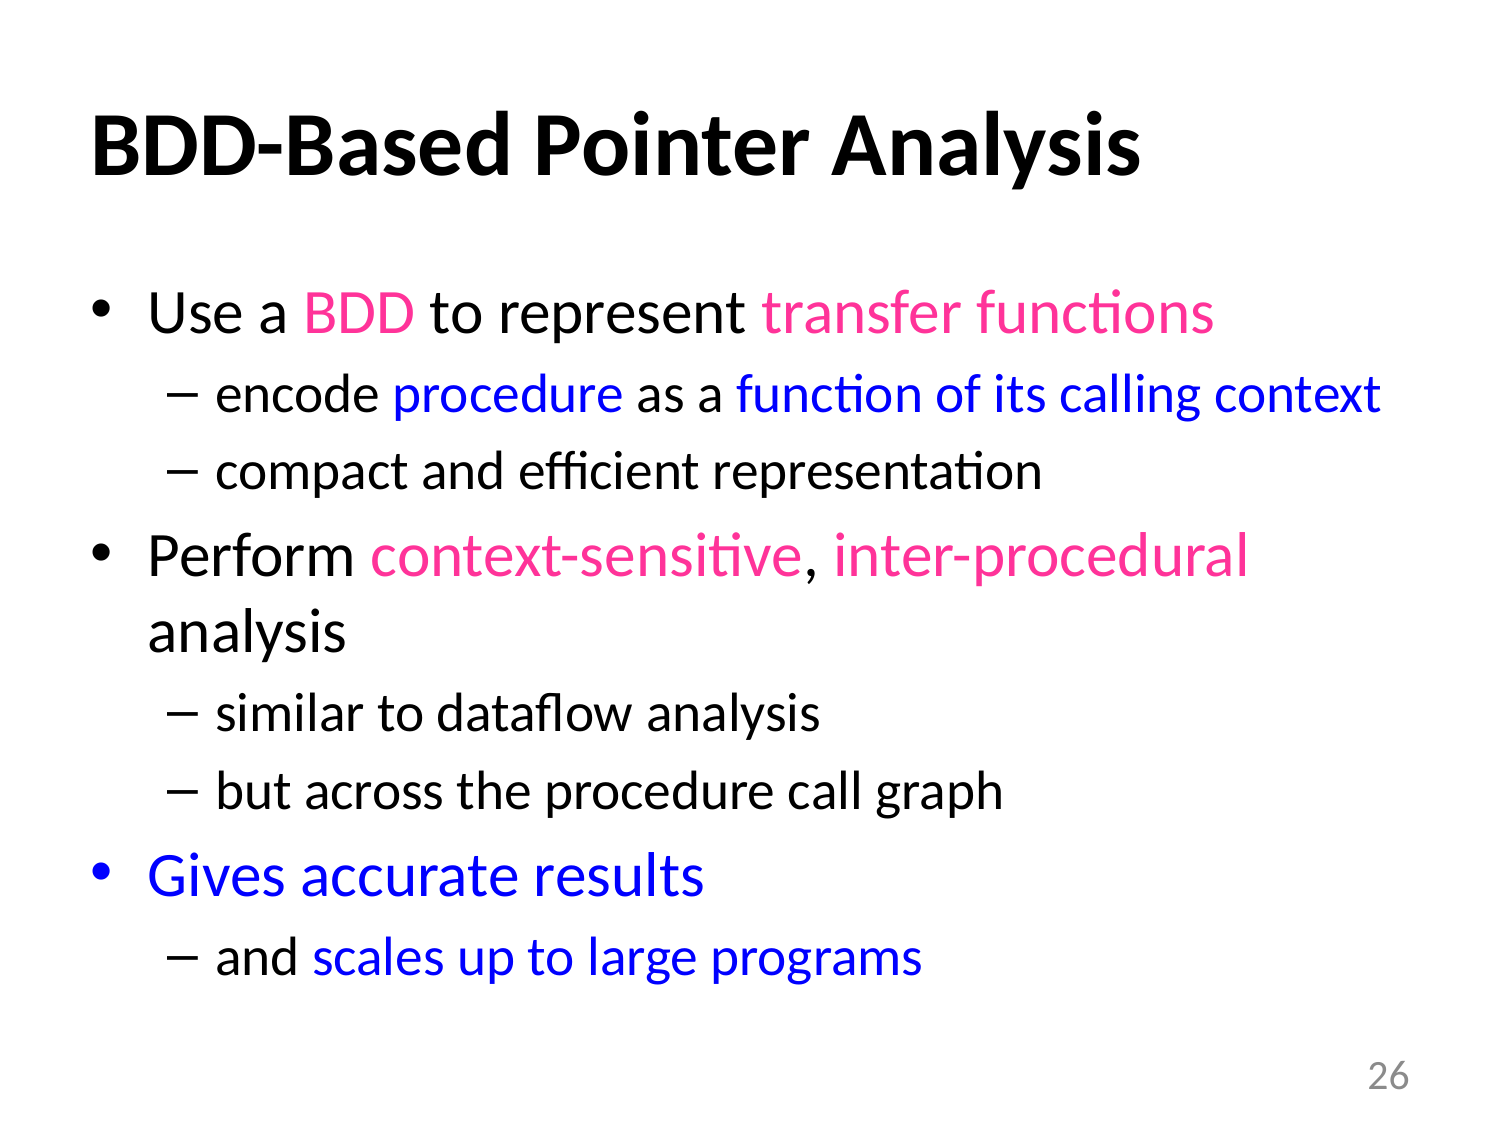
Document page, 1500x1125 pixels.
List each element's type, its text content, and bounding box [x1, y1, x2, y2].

slide_number 26 [1074, 1042, 1425, 1103]
list Use a BDD to represent transfer functions encode procedure as a function of its calling context compact and efficient representation Perform context-sensitive, inter-procedural analysis similar to dataflow analysis but across the procedure call graph Gives accurate results and scales up to large programs [75, 262, 1425, 1005]
title BDD-Based Pointer Analysis [75, 45, 1425, 233]
